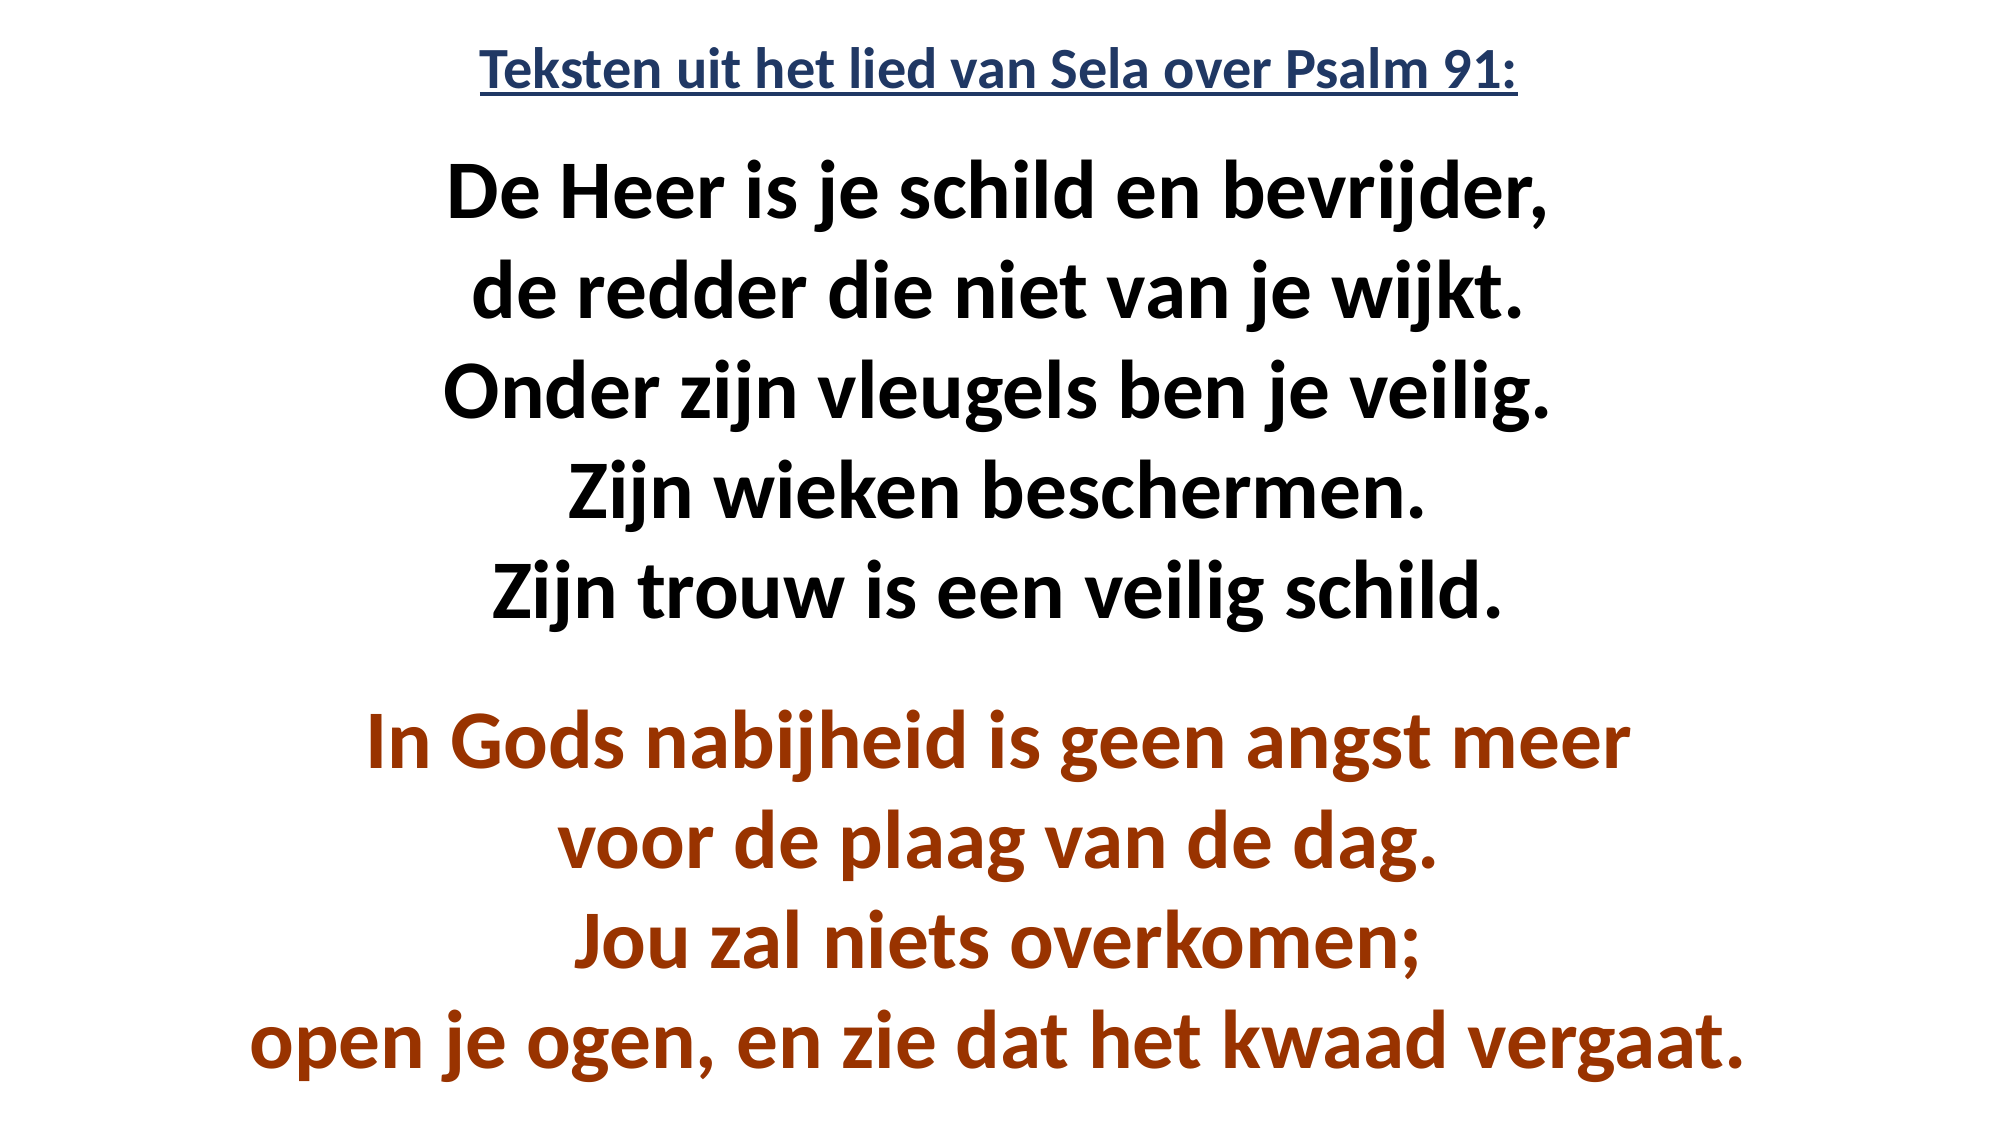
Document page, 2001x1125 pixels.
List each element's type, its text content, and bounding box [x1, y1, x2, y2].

text_box Teksten uit het lied van Sela over Psalm 91: De Heer is je schild en bevrijder, de redder die niet van je wijkt. Onder zijn vleugels ben je veilig. Zijn wieken beschermen. Zijn trouw is een veilig schild. In Gods nabijheid is geen angst meer voor de plaag van de dag. Jou zal niets overkomen; open je ogen, en zie dat het kwaad vergaat. [17, 22, 1981, 1093]
